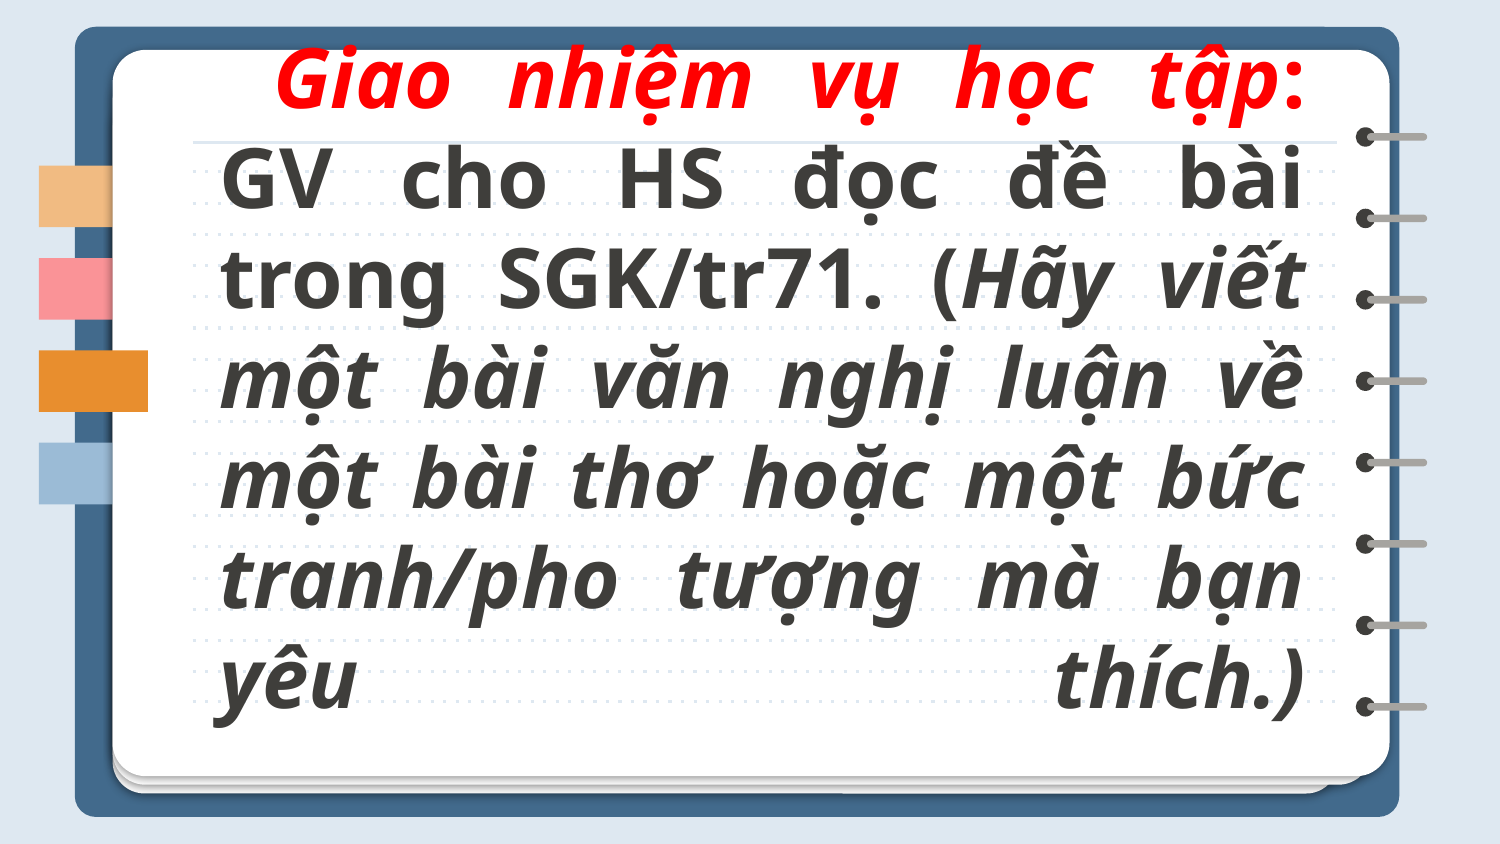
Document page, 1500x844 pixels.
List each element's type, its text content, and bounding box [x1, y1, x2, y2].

title Giao nhiệm vụ học tập: GV cho HS đọc đề bài trong SGK/tr71. (Hãy viết một bài văn nghị luận về một bài thơ hoặc một bức tranh/pho tượng mà bạn yêu thích.) [204, 98, 1317, 753]
